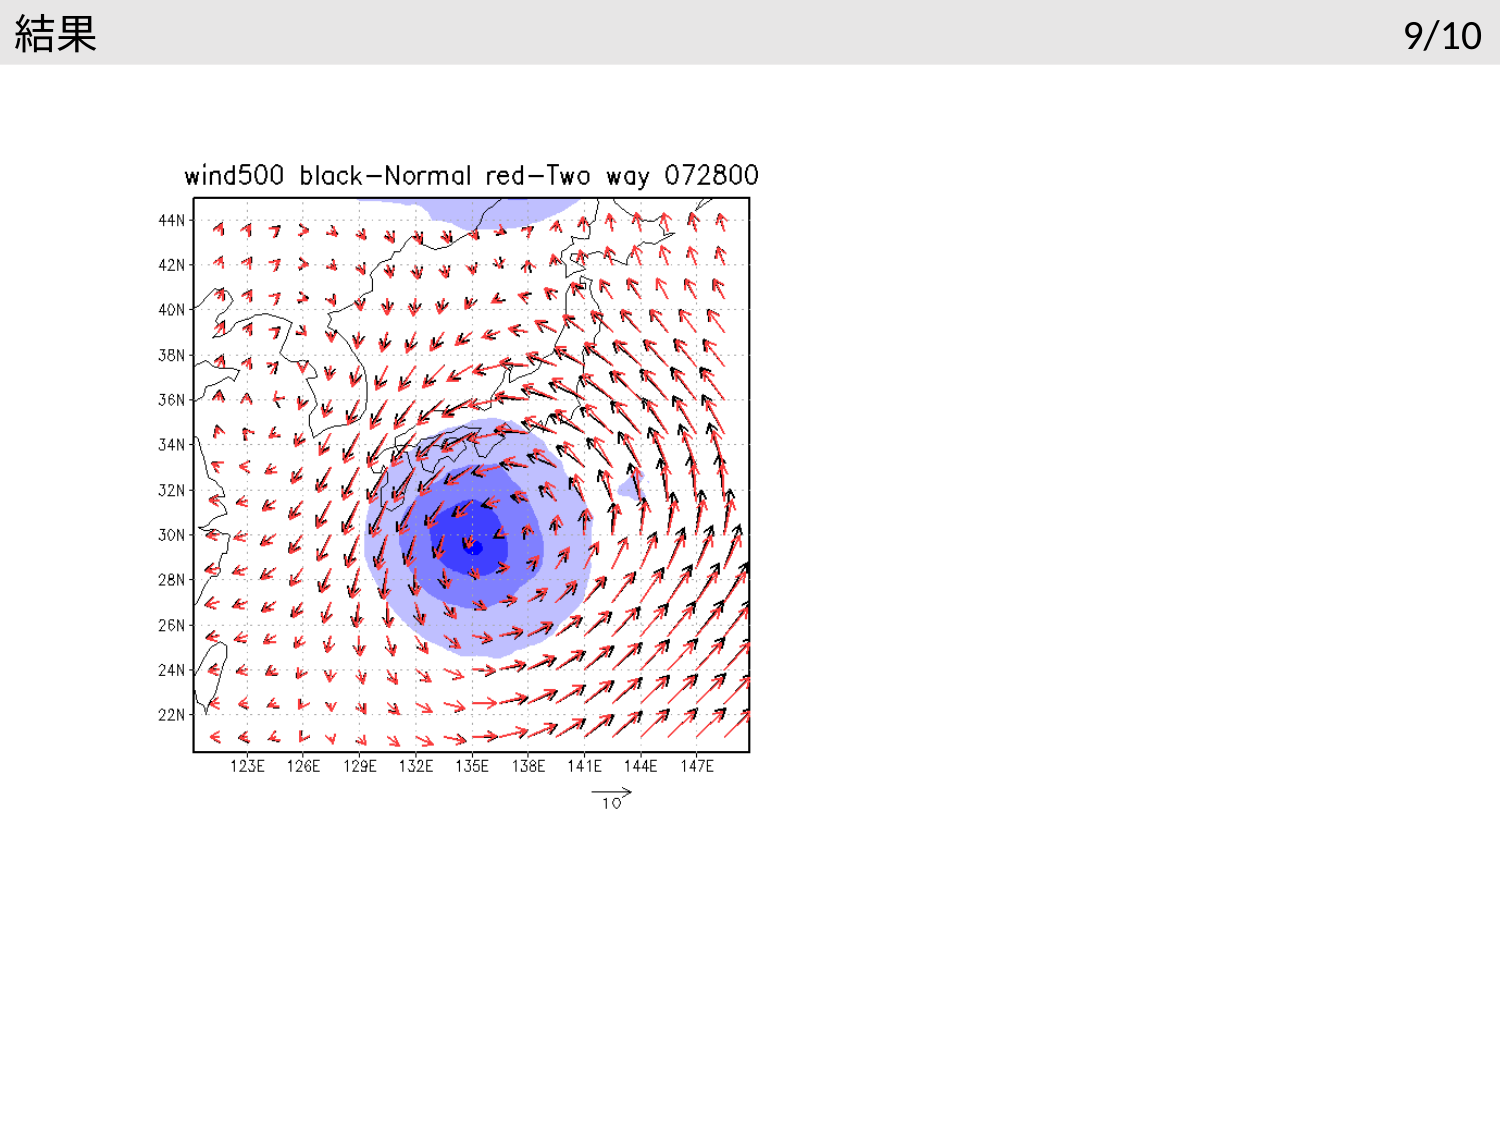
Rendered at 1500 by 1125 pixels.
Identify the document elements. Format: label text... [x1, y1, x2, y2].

text_box 結果 9/10 [0, 0, 1500, 65]
picture [151, 157, 761, 817]
